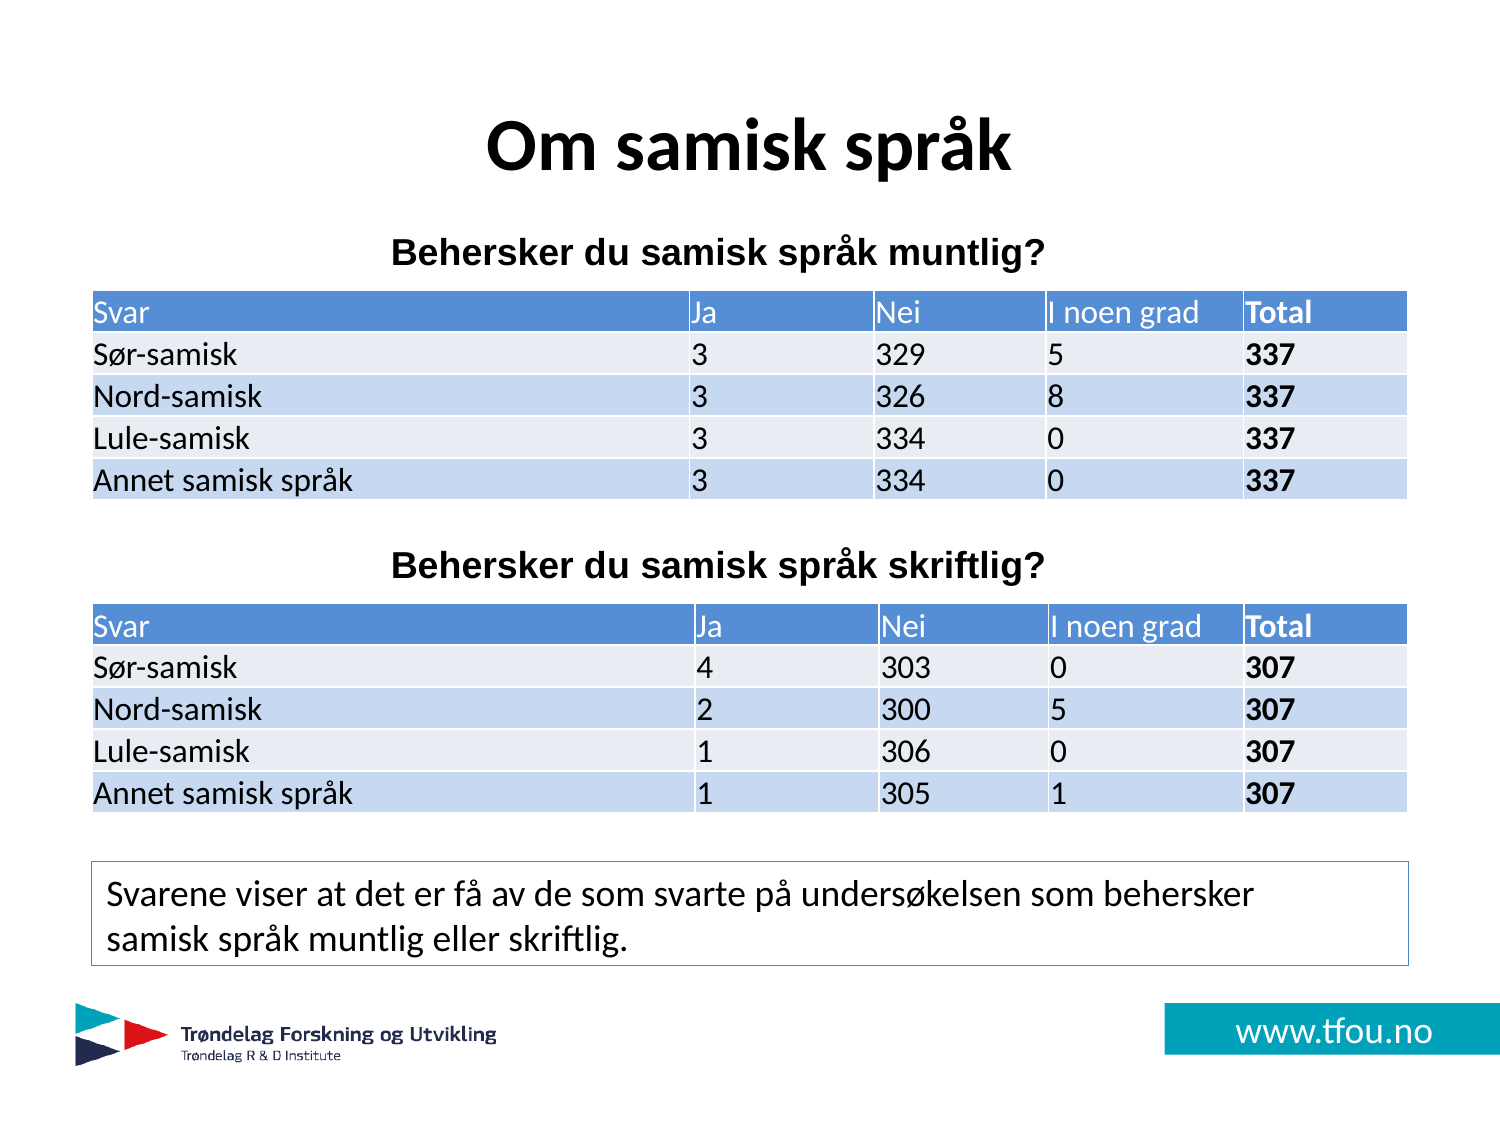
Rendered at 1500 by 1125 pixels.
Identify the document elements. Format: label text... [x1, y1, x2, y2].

table_cell 307 [1245, 730, 1407, 770]
picture [75, 1003, 496, 1066]
table_cell 1 [1049, 772, 1243, 812]
table_cell 1 [696, 730, 878, 770]
table_header Nei [875, 291, 1045, 331]
table_header Ja [696, 604, 878, 644]
table_cell 3 [690, 417, 873, 457]
table_cell 329 [875, 333, 1045, 373]
text_box Behersker du samisk språk skriftlig? [376, 533, 1129, 594]
table_cell Annet samisk språk [93, 459, 689, 499]
table_cell 305 [880, 772, 1048, 812]
table_header Svar [93, 604, 694, 644]
table_cell 337 [1244, 375, 1407, 415]
table_cell 300 [880, 688, 1048, 728]
table_header I noen grad [1049, 604, 1243, 644]
table_header Nei [880, 604, 1048, 644]
table_cell 5 [1049, 688, 1243, 728]
table_header Svar [93, 291, 689, 331]
table_cell 3 [690, 333, 873, 373]
table_cell 4 [696, 646, 878, 686]
table_cell Annet samisk språk [93, 772, 694, 812]
text_box Svarene viser at det er få av de som svarte på undersøkelsen som behersker samisk språk muntlig eller skriftlig. [91, 861, 1409, 966]
table_cell Nord-samisk [93, 375, 689, 415]
table_cell 337 [1244, 333, 1407, 373]
table_cell 3 [690, 459, 873, 499]
table_cell 326 [875, 375, 1045, 415]
text_box Behersker du samisk språk muntlig? [376, 220, 1129, 280]
table_cell 307 [1245, 646, 1407, 686]
table_cell 0 [1047, 417, 1243, 457]
table_cell 337 [1244, 417, 1407, 457]
table_cell 2 [696, 688, 878, 728]
table_cell 334 [875, 417, 1045, 457]
table_header Ja [690, 291, 873, 331]
table_cell 3 [690, 375, 873, 415]
table_cell Lule-samisk [93, 730, 694, 770]
table_cell 8 [1047, 375, 1243, 415]
table_header Total [1245, 604, 1407, 644]
table_cell 306 [880, 730, 1048, 770]
table_cell Sør-samisk [93, 333, 689, 373]
title Om samisk språk [75, 47, 1425, 235]
table_cell 0 [1049, 730, 1243, 770]
table_cell 307 [1245, 772, 1407, 812]
table_cell 303 [880, 646, 1048, 686]
table_cell 0 [1049, 646, 1243, 686]
table_cell 0 [1047, 459, 1243, 499]
table_header Total [1244, 291, 1407, 331]
table_cell Sør-samisk [93, 646, 694, 686]
table_cell 1 [696, 772, 878, 812]
table_cell Nord-samisk [93, 688, 694, 728]
table_cell 337 [1244, 459, 1407, 499]
table_cell 5 [1047, 333, 1243, 373]
table_cell 334 [875, 459, 1045, 499]
table_cell Lule-samisk [93, 417, 689, 457]
table_header I noen grad [1047, 291, 1243, 331]
table_cell 307 [1245, 688, 1407, 728]
